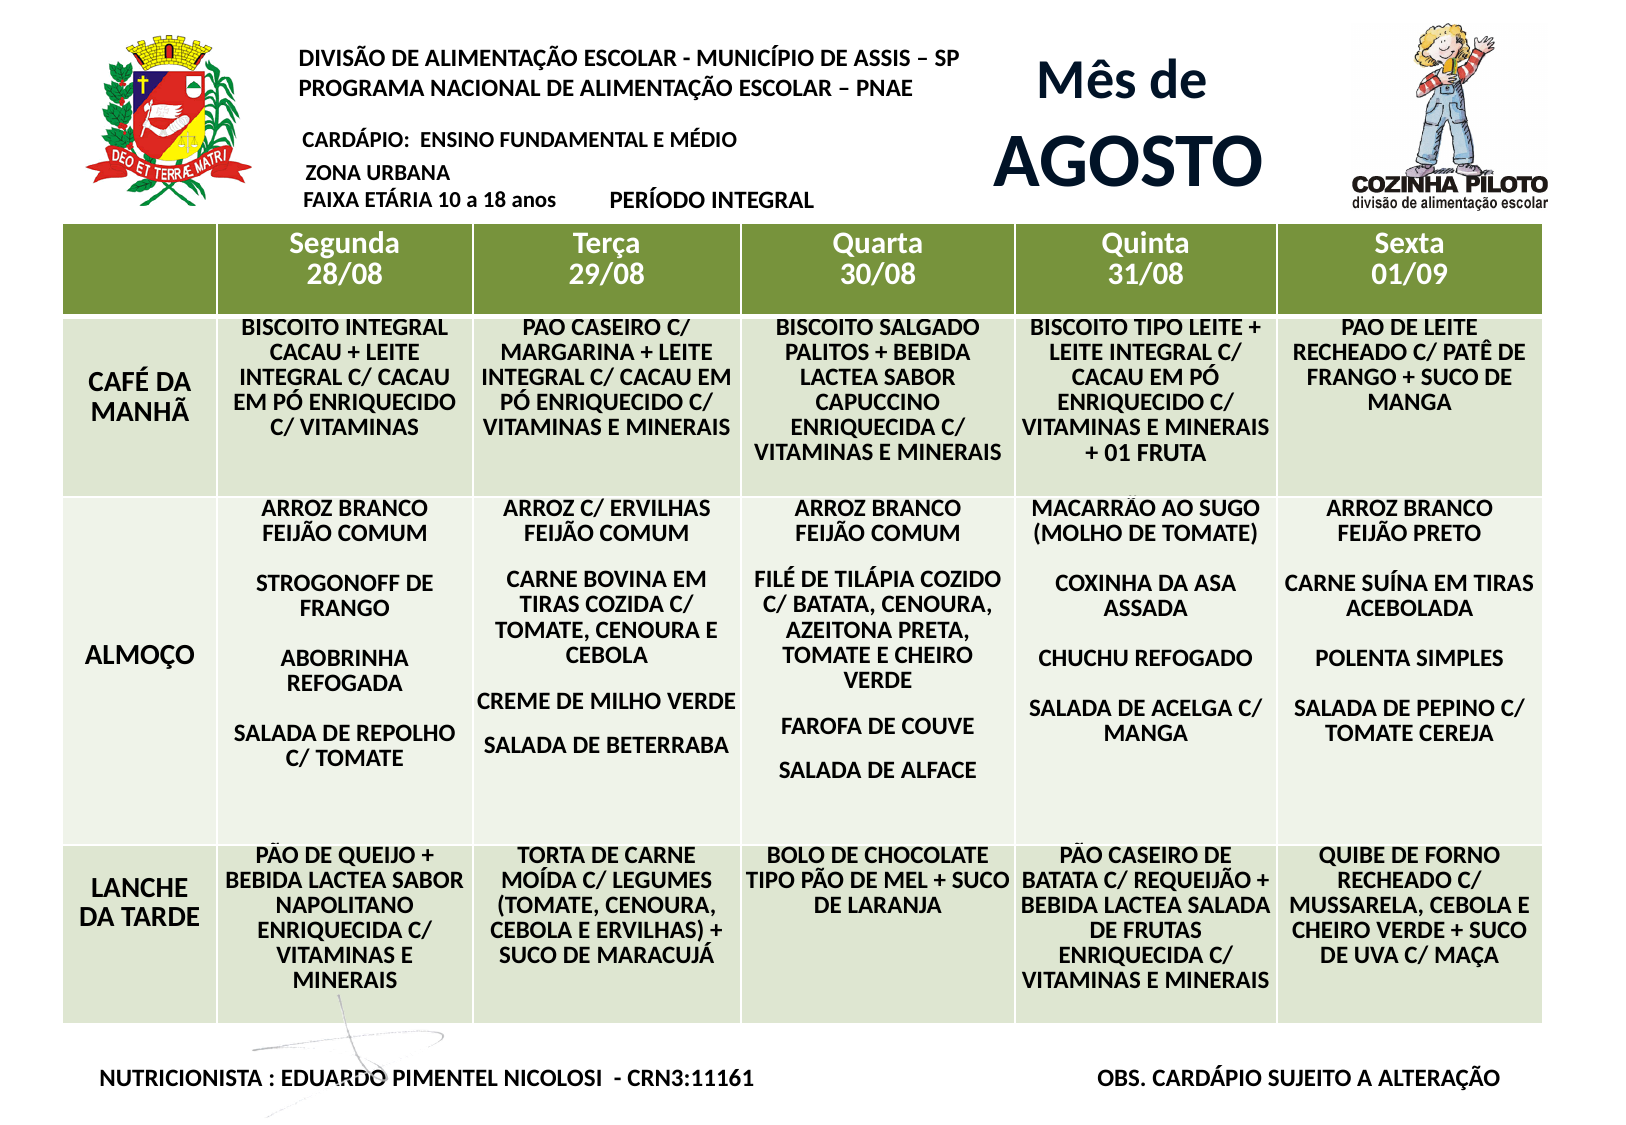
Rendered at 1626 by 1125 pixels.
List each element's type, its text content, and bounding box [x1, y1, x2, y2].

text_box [1351, 23, 1548, 212]
table_cell LANCHE DA TARDE [63, 846, 216, 1023]
text_box CARDÁPIO: ENSINO FUNDAMENTAL E MÉDIO [287, 102, 883, 160]
table_cell MACARRÃO AO SUGO (MOLHO DE TOMATE) COXINHA DA ASA ASSADA CHUCHU REFOGADO SALADA DE ACELGA C/ MANGA [1016, 498, 1276, 844]
table_cell BOLO DE CHOCOLATE TIPO PÃO DE MEL + SUCO DE LARANJA [742, 846, 1014, 1023]
table_cell ALMOÇO [63, 498, 216, 844]
text_box OBS. CARDÁPIO SUJEITO A ALTERAÇÃO [1083, 1054, 1625, 1099]
table_cell BISCOITO TIPO LEITE + LEITE INTEGRAL C/ CACAU EM PÓ ENRIQUECIDO C/ VITAMINAS E MINERAIS + 01 FRUTA [1016, 319, 1276, 496]
text_box ZONA URBANA [287, 160, 567, 175]
table_cell QUIBE DE FORNO RECHEADO C/ MUSSARELA, CEBOLA E CHEIRO VERDE + SUCO DE UVA C/ MAÇA [1278, 846, 1542, 1023]
table_cell BISCOITO INTEGRAL CACAU + LEITE INTEGRAL C/ CACAU EM PÓ ENRIQUECIDO C/ VITAMINAS [218, 319, 472, 496]
text_box DIVISÃO DE ALIMENTAÇÃO ESCOLAR - MUNICÍPIO DE ASSIS – SP PROGRAMA NACIONAL DE ALIMENTAÇÃO ESCOLAR – PNAE [285, 35, 917, 177]
table_cell ARROZ BRANCO FEIJÃO PRETO CARNE SUÍNA EM TIRAS ACEBOLADA POLENTA SIMPLES SALADA DE PEPINO C/ TOMATE CEREJA [1278, 498, 1542, 844]
text_box FAIXA ETÁRIA 10 a 18 anos [285, 175, 591, 222]
text_box NUTRICIONISTA : EDUARDO PIMENTEL NICOLOSI - CRN3:11161 [490, 1054, 1083, 1099]
table_header [63, 224, 216, 314]
table_cell ARROZ BRANCO FEIJÃO COMUM FILÉ DE TILÁPIA COZIDO C/ BATATA, CENOURA, AZEITONA PRETA, TOMATE E CHEIRO VERDE FAROFA DE COUVE SALADA DE ALFACE [742, 498, 1014, 844]
text_box Mês de AGOSTO [917, 35, 1340, 209]
table_header Terça 29/08 [474, 224, 740, 314]
table_cell PÃO DE QUEIJO + BEBIDA LACTEA SABOR NAPOLITANO ENRIQUECIDA C/ VITAMINAS E MINERAIS [218, 846, 472, 1023]
picture [85, 34, 252, 206]
table_cell PÃO CASEIRO C/ MARGARINA + LEITE INTEGRAL C/ CACAU EM PÓ ENRIQUECIDO C/ VITAMINAS E MINERAIS [474, 319, 740, 496]
table_cell PÃO DE LEITE RECHEADO C/ PATÊ DE FRANGO + SUCO DE MANGA [1278, 319, 1542, 496]
text_box NUTRICIONISTA : EDUARDO PIMENTEL NICOLOSI - CRN3:11161 [85, 1054, 221, 1099]
table_cell BISCOITO SALGADO PALITOS + BEBIDA LACTEA SABOR CAPUCCINO ENRIQUECIDA C/ VITAMINAS E MINERAIS [742, 319, 1014, 496]
table_header Segunda 28/08 [218, 224, 472, 314]
table_cell TORTA DE CARNE MOÍDA C/ LEGUMES (TOMATE, CENOURA, CEBOLA E ERVILHAS) + SUCO DE MARACUJÁ [474, 846, 740, 1023]
table_cell ARROZ C/ ERVILHAS FEIJÃO COMUM CARNE BOVINA EM TIRAS COZIDA C/ TOMATE, CENOURA E CEBOLA CREME DE MILHO VERDE SALADA DE BETERRABA [474, 498, 740, 844]
table_header Quarta 30/08 [742, 224, 1014, 314]
table_cell CAFÉ DA MANHÃ [63, 319, 216, 496]
text_box PERÍODO INTEGRAL [591, 174, 880, 223]
table_cell PÃO CASEIRO DE BATATA C/ REQUEIJÃO + BEBIDA LACTEA SALADA DE FRUTAS ENRIQUECIDA C/ VITAMINAS E MINERAIS [1016, 846, 1276, 1023]
table_cell ARROZ BRANCO FEIJÃO COMUM STROGONOFF DE FRANGO ABOBRINHA REFOGADA SALADA DE REPOLHO C/ TOMATE [218, 498, 472, 844]
table_header Quinta 31/08 [1016, 224, 1276, 314]
table_header Sexta 01/09 [1278, 224, 1542, 314]
picture [226, 972, 485, 1125]
